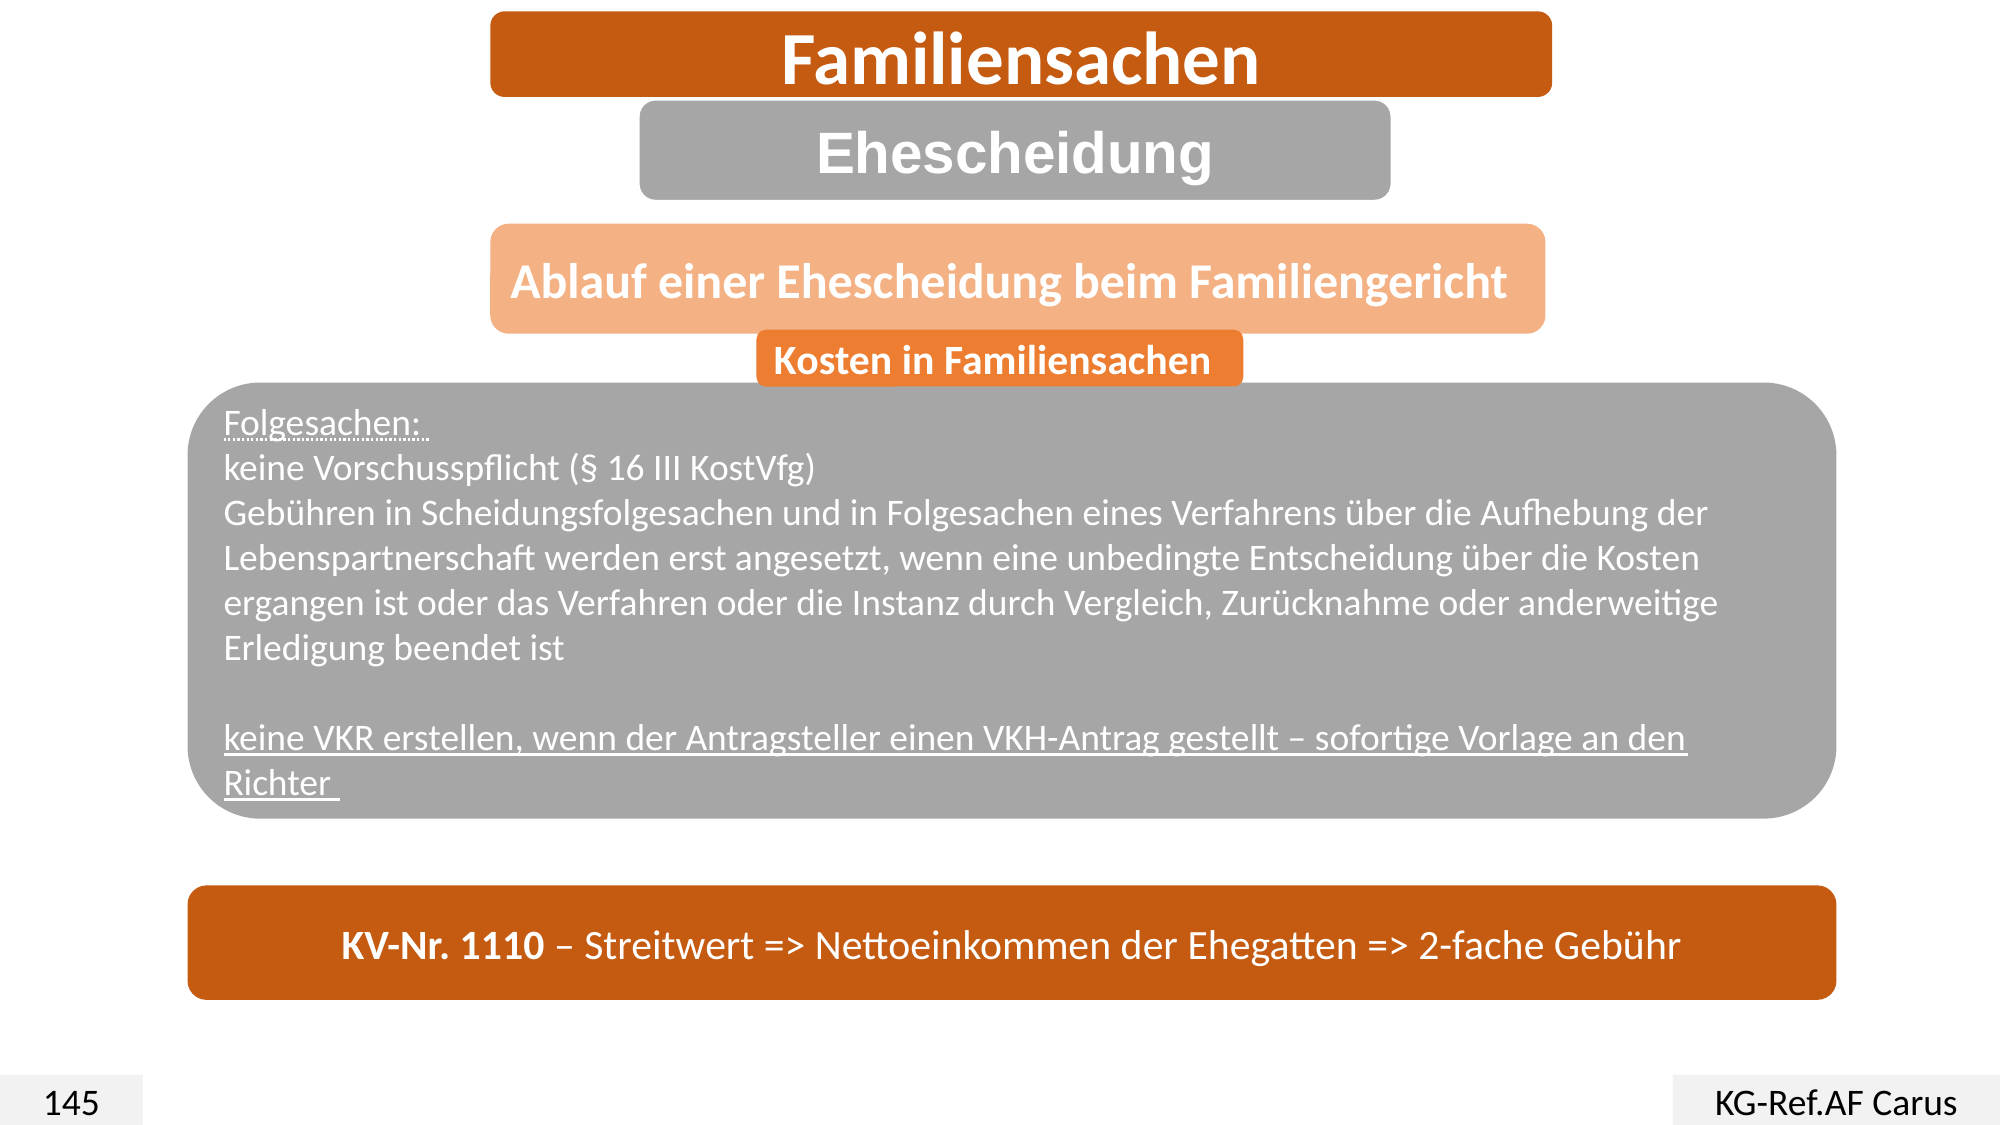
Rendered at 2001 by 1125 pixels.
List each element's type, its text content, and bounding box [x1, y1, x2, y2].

text_box Ablauf einer Ehescheidung beim Familiengericht [489, 222, 1547, 335]
text_box Ehescheidung [637, 98, 1393, 202]
text_box KG-Ref.AF Carus [1672, 1074, 2000, 1125]
text_box Kosten in Familiensachen [755, 328, 1245, 388]
text_box 145 [0, 1074, 144, 1125]
text_box Folgesachen: keine Vorschusspflicht (§ 16 III KostVfg) Gebühren in Scheidungsfolgesachen und in Folgesachen eines Verfahrens über die Aufhebung der Lebenspartnerschaft werden erst angesetzt, wenn eine unbedingte Entscheidung über die Kosten ergangen ist oder das Verfahren oder die Instanz durch Vergleich, Zurücknahme oder anderweitige Erledigung beendet ist keine VKR erstellen, wenn der Antragsteller einen VKH-Antrag gestellt – sofortige Vorlage an den Richter [186, 381, 1838, 820]
text_box Familiensachen [489, 10, 1554, 99]
text_box KV-Nr. 1110 – Streitwert => Nettoeinkommen der Ehegatten => 2-fache Gebühr [186, 884, 1838, 1001]
